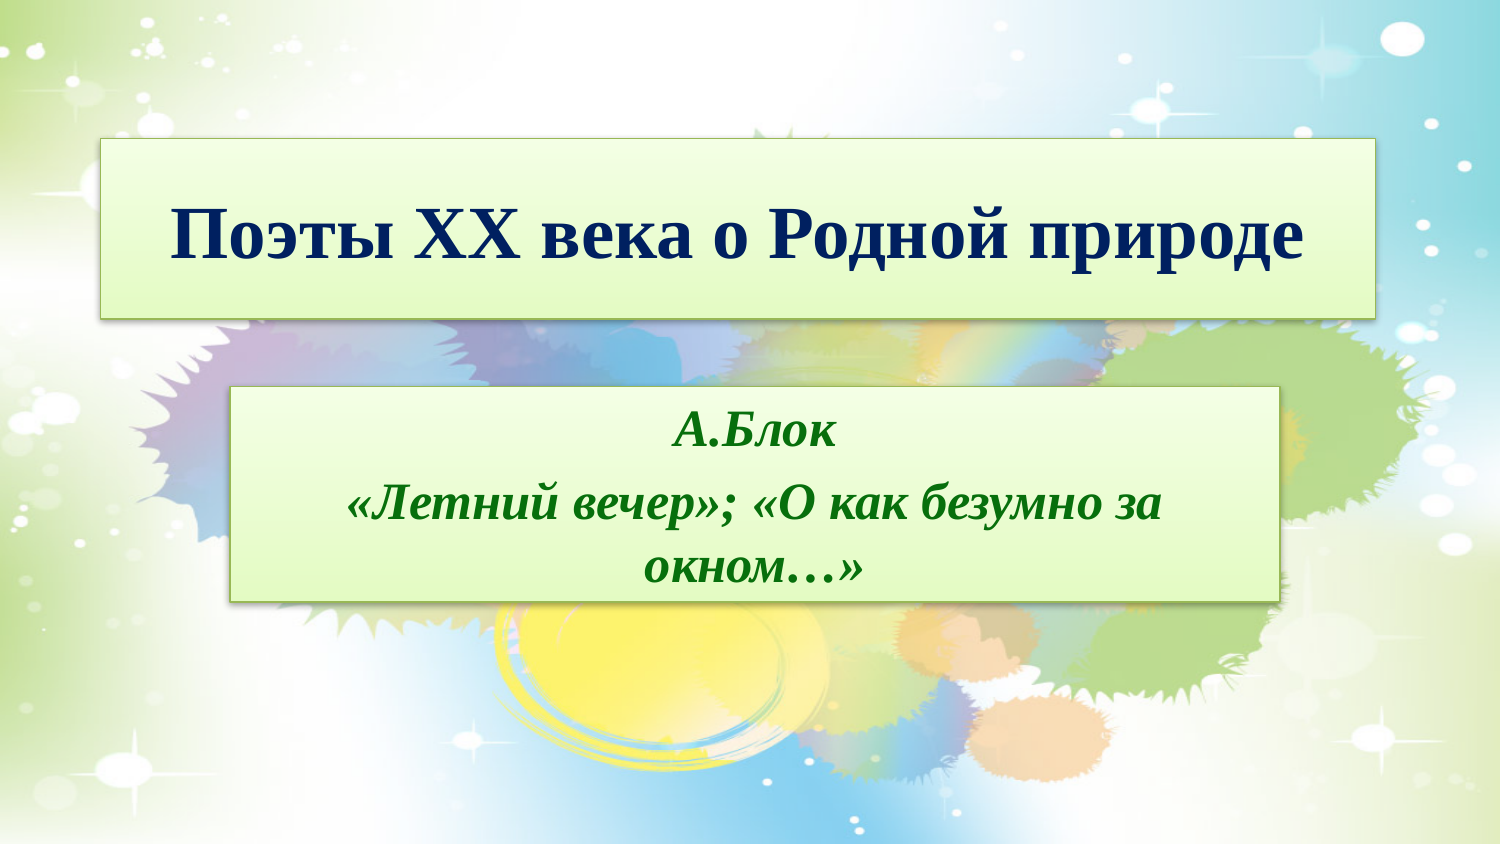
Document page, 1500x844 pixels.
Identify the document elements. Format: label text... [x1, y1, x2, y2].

subtitle А.Блок «Летний вечер»; «О как безумно за окном…» [229, 386, 1281, 603]
title Поэты XX века о Родной природе [100, 138, 1376, 320]
